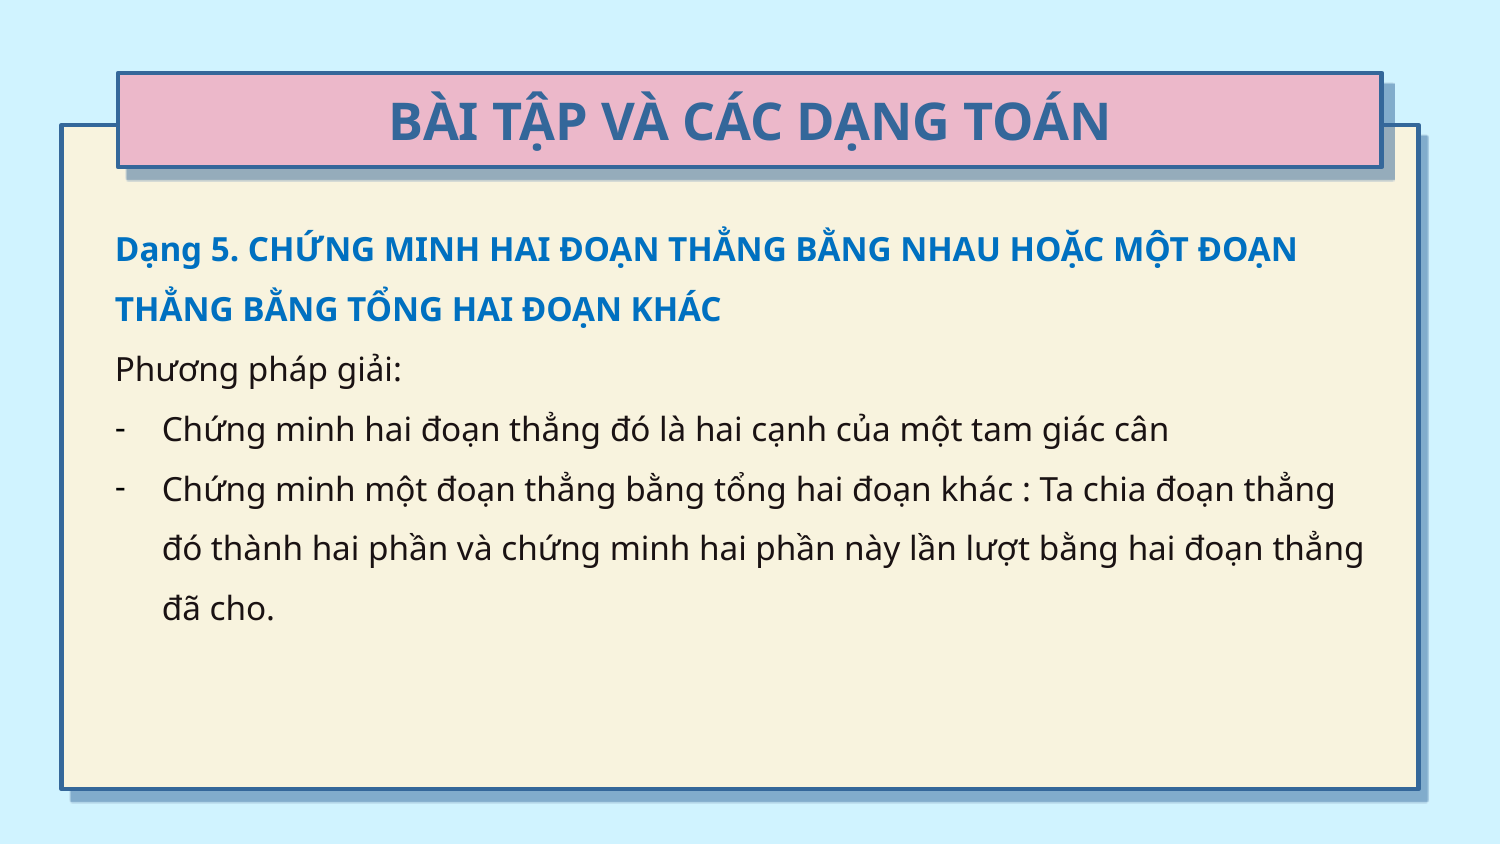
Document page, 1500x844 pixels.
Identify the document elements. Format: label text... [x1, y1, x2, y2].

title BÀI TẬP VÀ CÁC DẠNG TOÁN [116, 71, 1384, 169]
text_box Dạng 5. CHỨNG MINH HAI ĐOẠN THẲNG BẰNG NHAU HOẶC MỘT ĐOẠN THẲNG BẰNG TỔNG HAI ĐOẠN KHÁC Phương pháp giải: Chứng minh hai đoạn thẳng đó là hai cạnh của một tam giác cân Chứng minh một đoạn thẳng bằng tổng hai đoạn khác : Ta chia đoạn thẳng đó thành hai phần và chứng minh hai phần này lần lượt bằng hai đoạn thẳng đã cho. [100, 200, 1400, 635]
